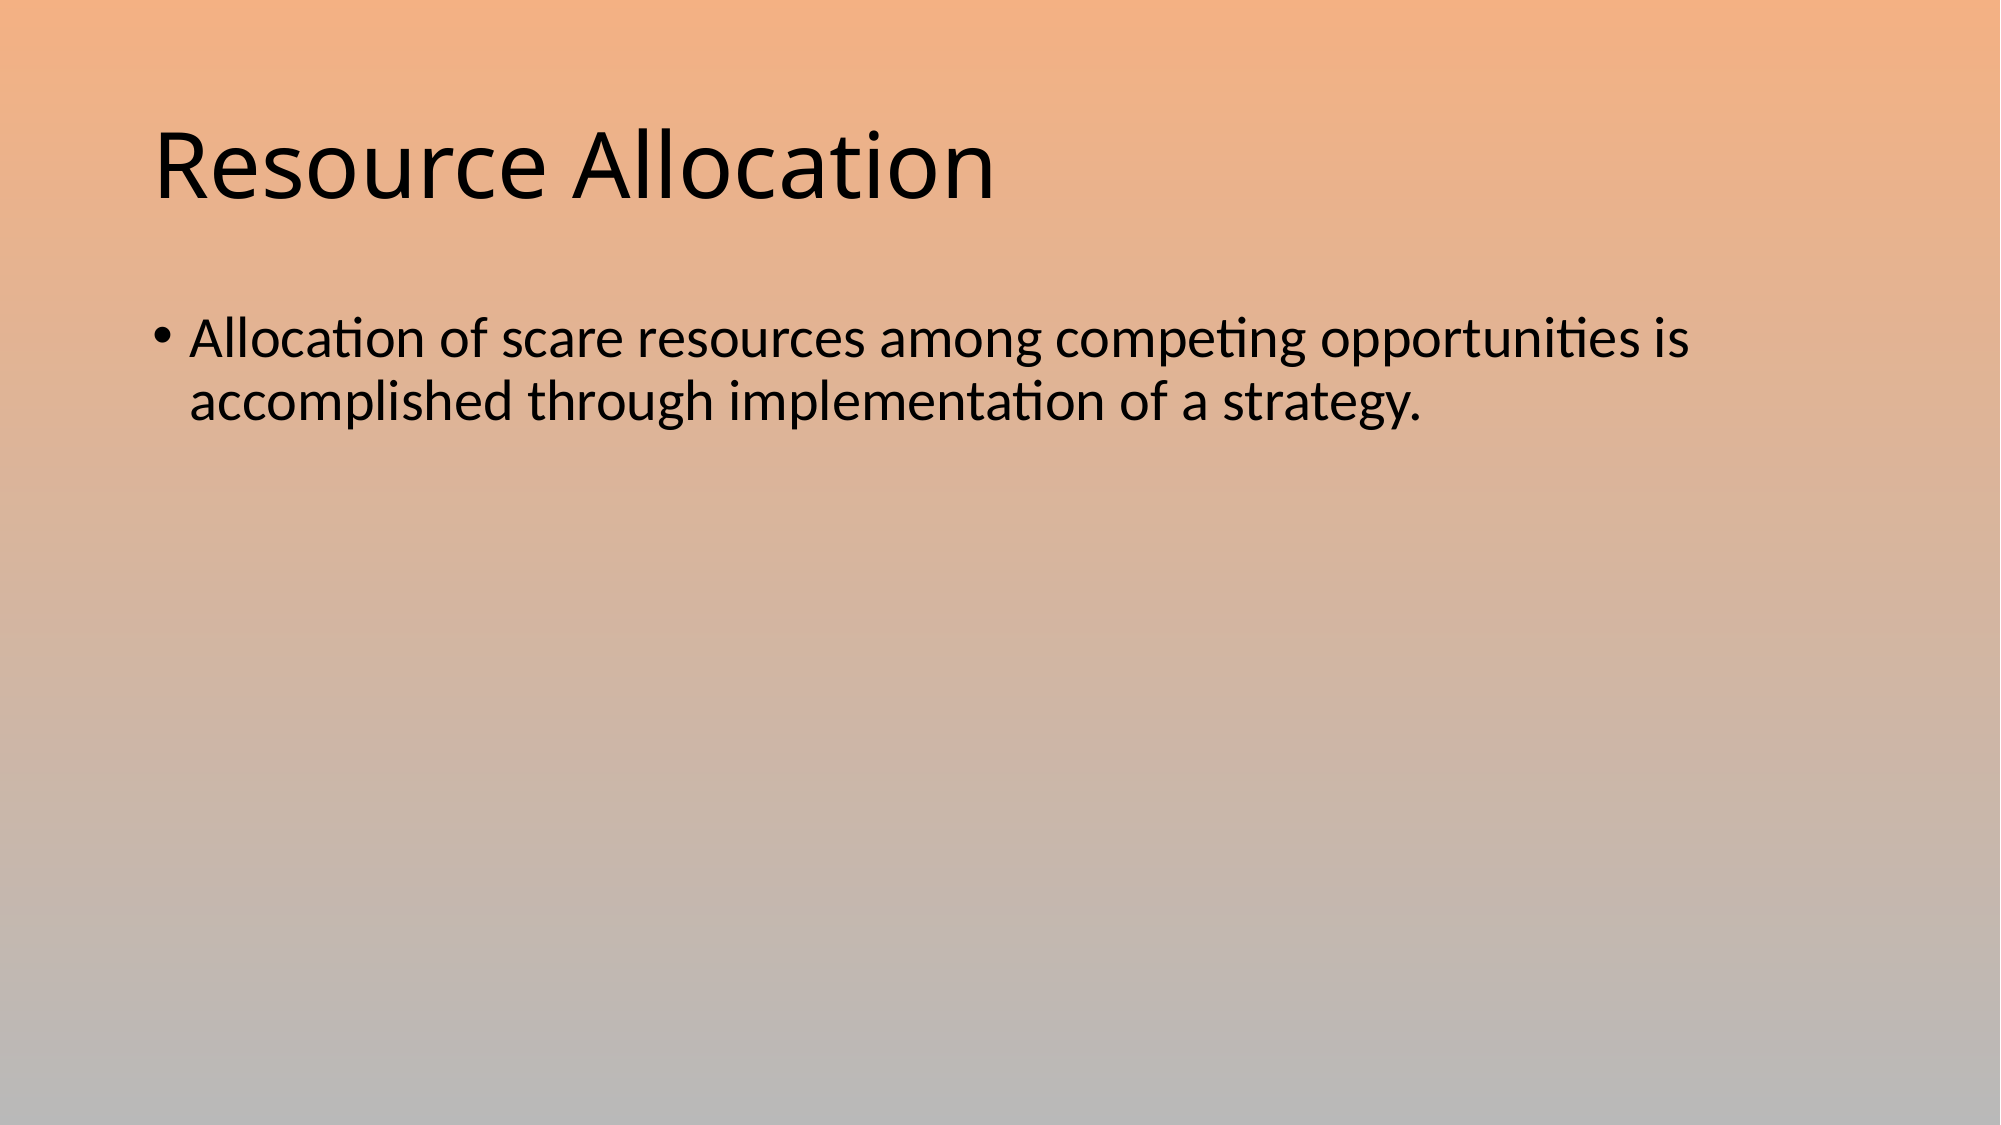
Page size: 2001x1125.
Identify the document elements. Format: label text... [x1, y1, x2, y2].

list Allocation of scare resources among competing opportunities is accomplished through implementation of a strategy. [137, 299, 1863, 1014]
title Resource Allocation [137, 59, 1863, 278]
